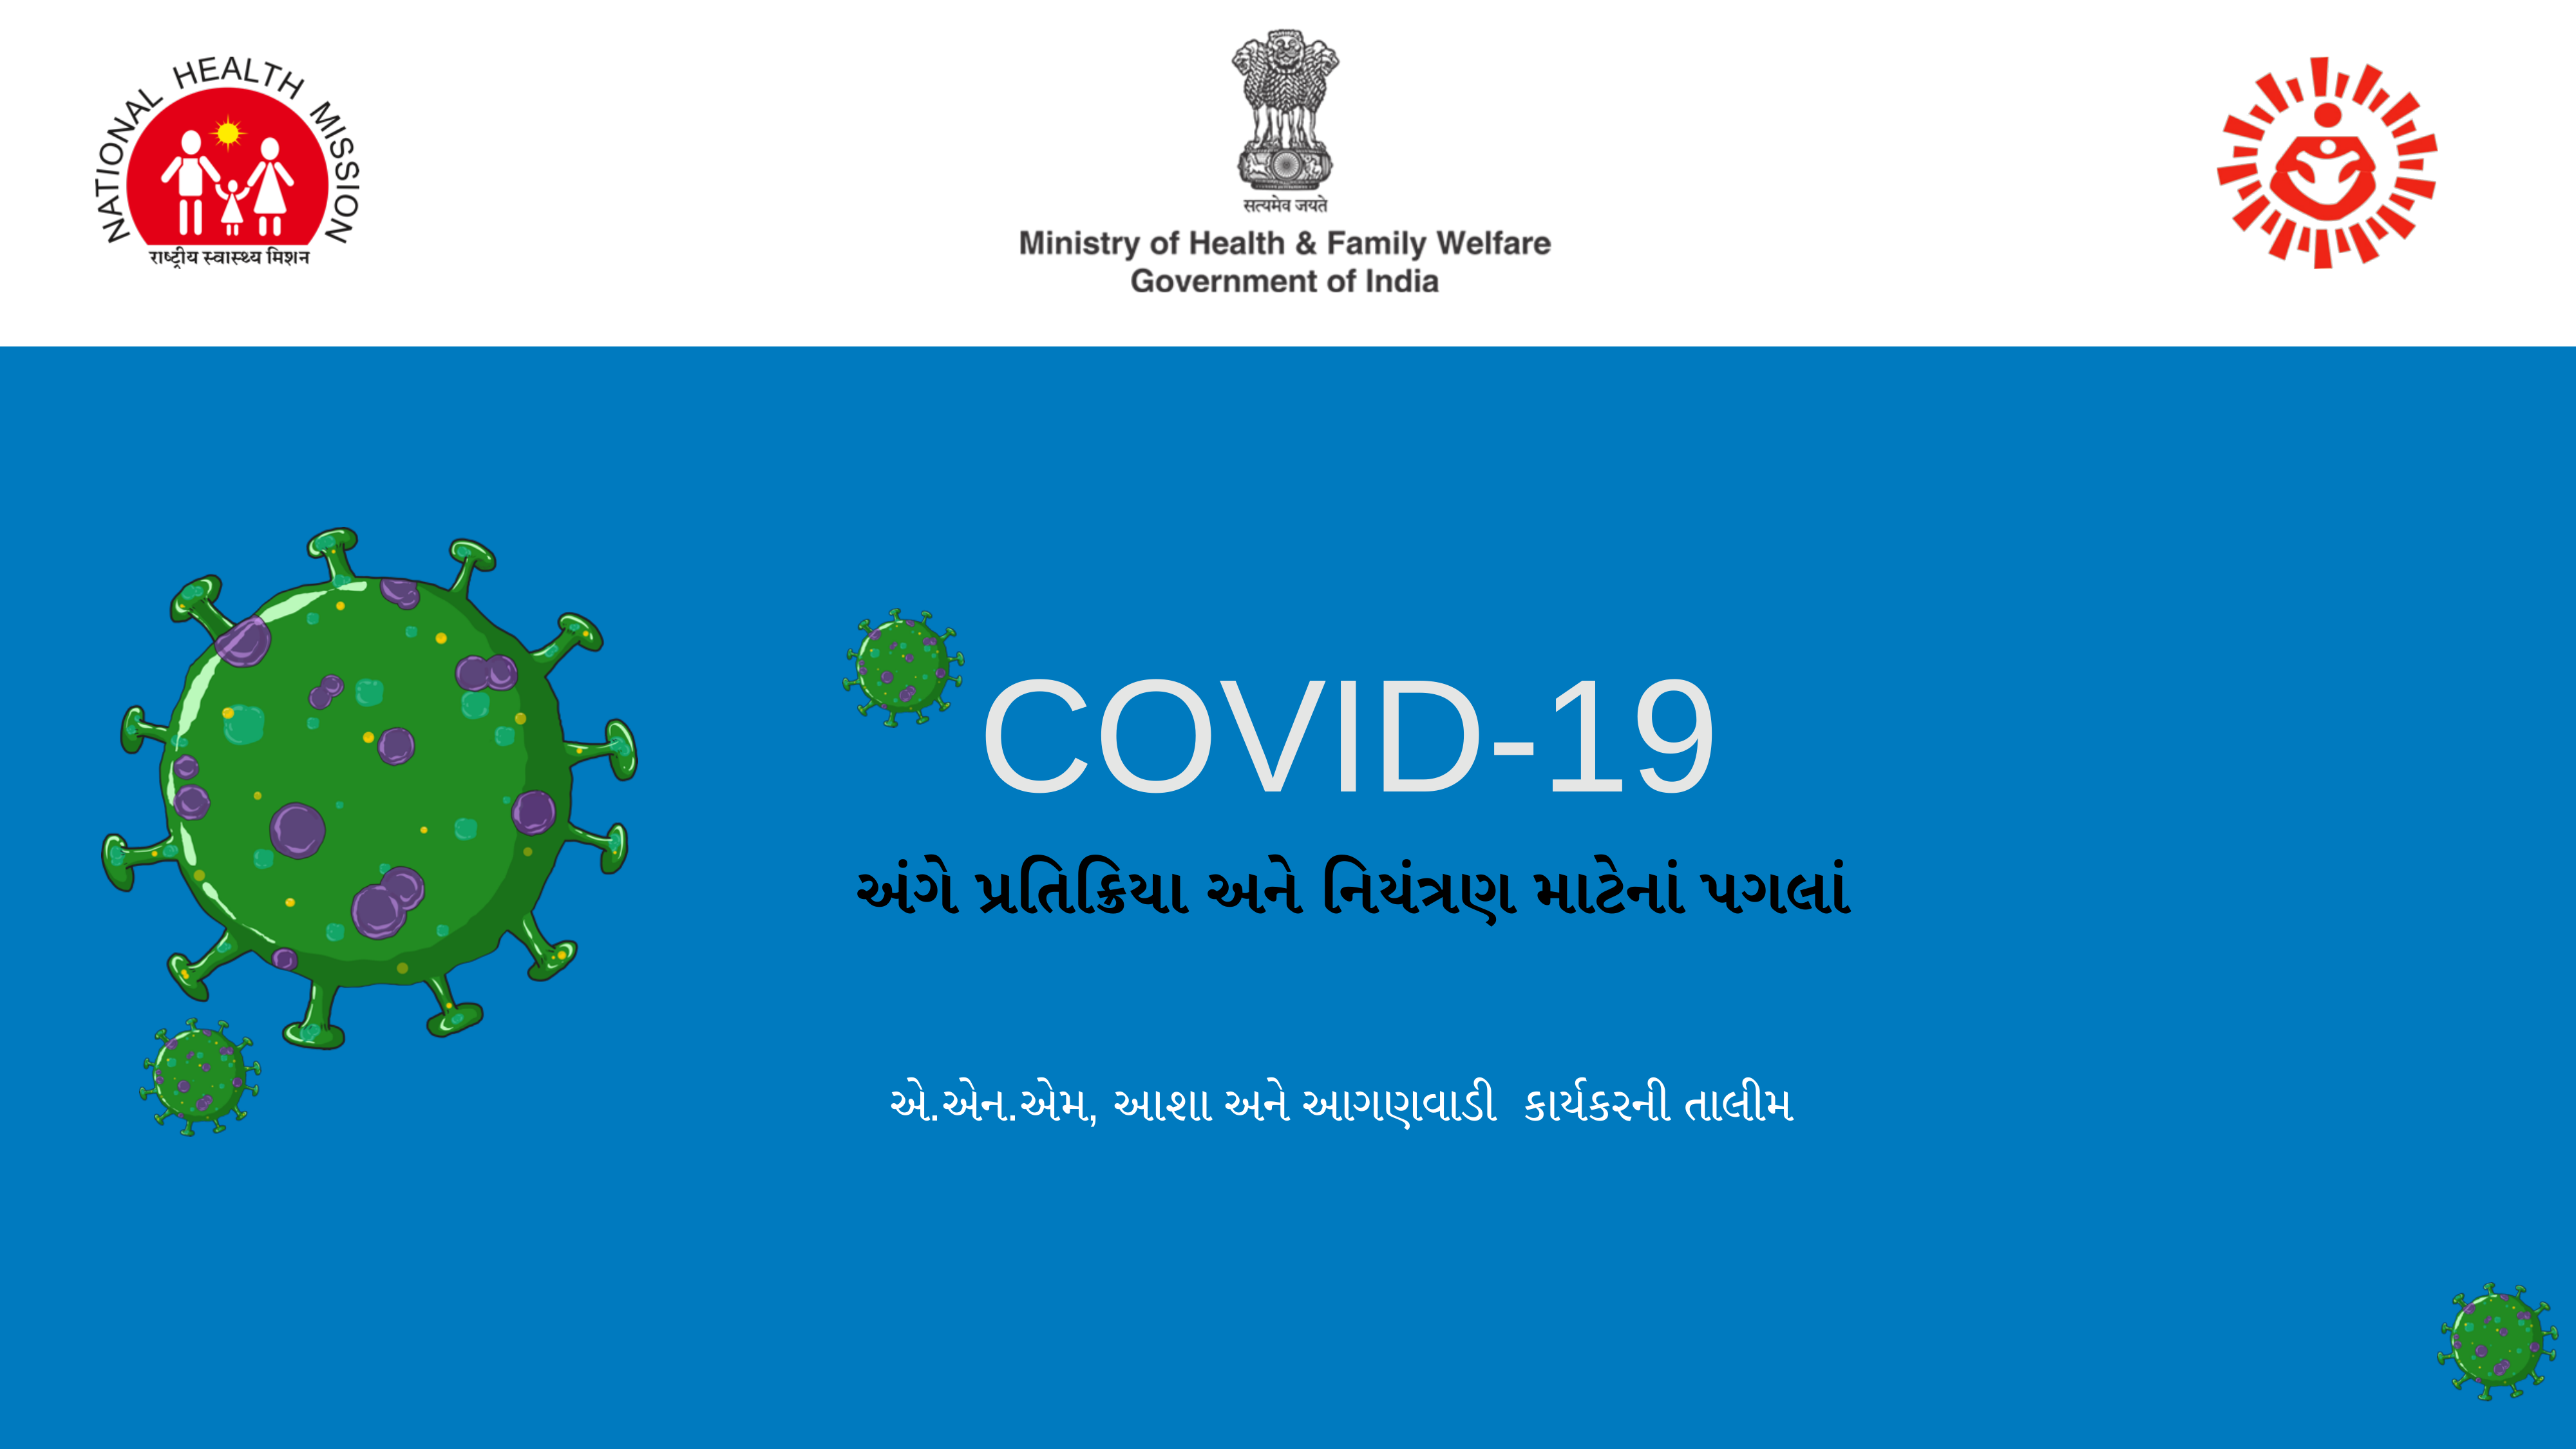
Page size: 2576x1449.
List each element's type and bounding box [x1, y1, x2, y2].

text_box [757, 608, 1924, 1137]
picture [2436, 1282, 2559, 1402]
text_box [101, 527, 638, 1137]
text_box [0, 0, 2576, 347]
